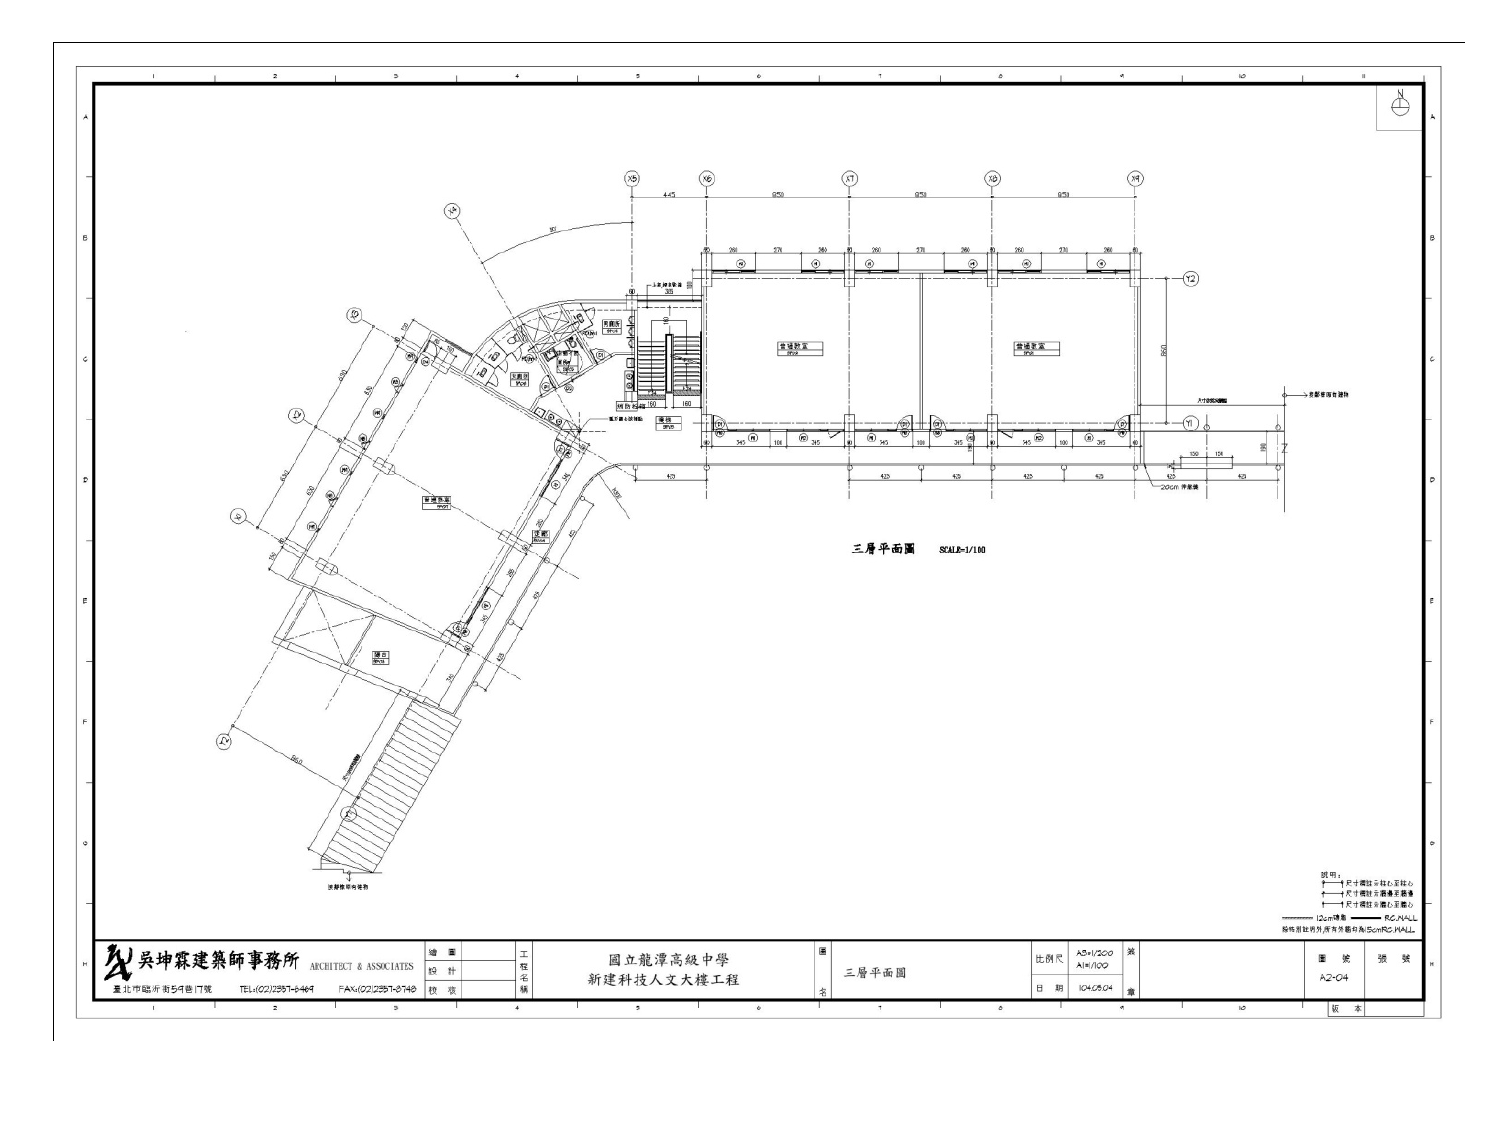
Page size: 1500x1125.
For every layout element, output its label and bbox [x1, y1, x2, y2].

list [52, 42, 1465, 1041]
